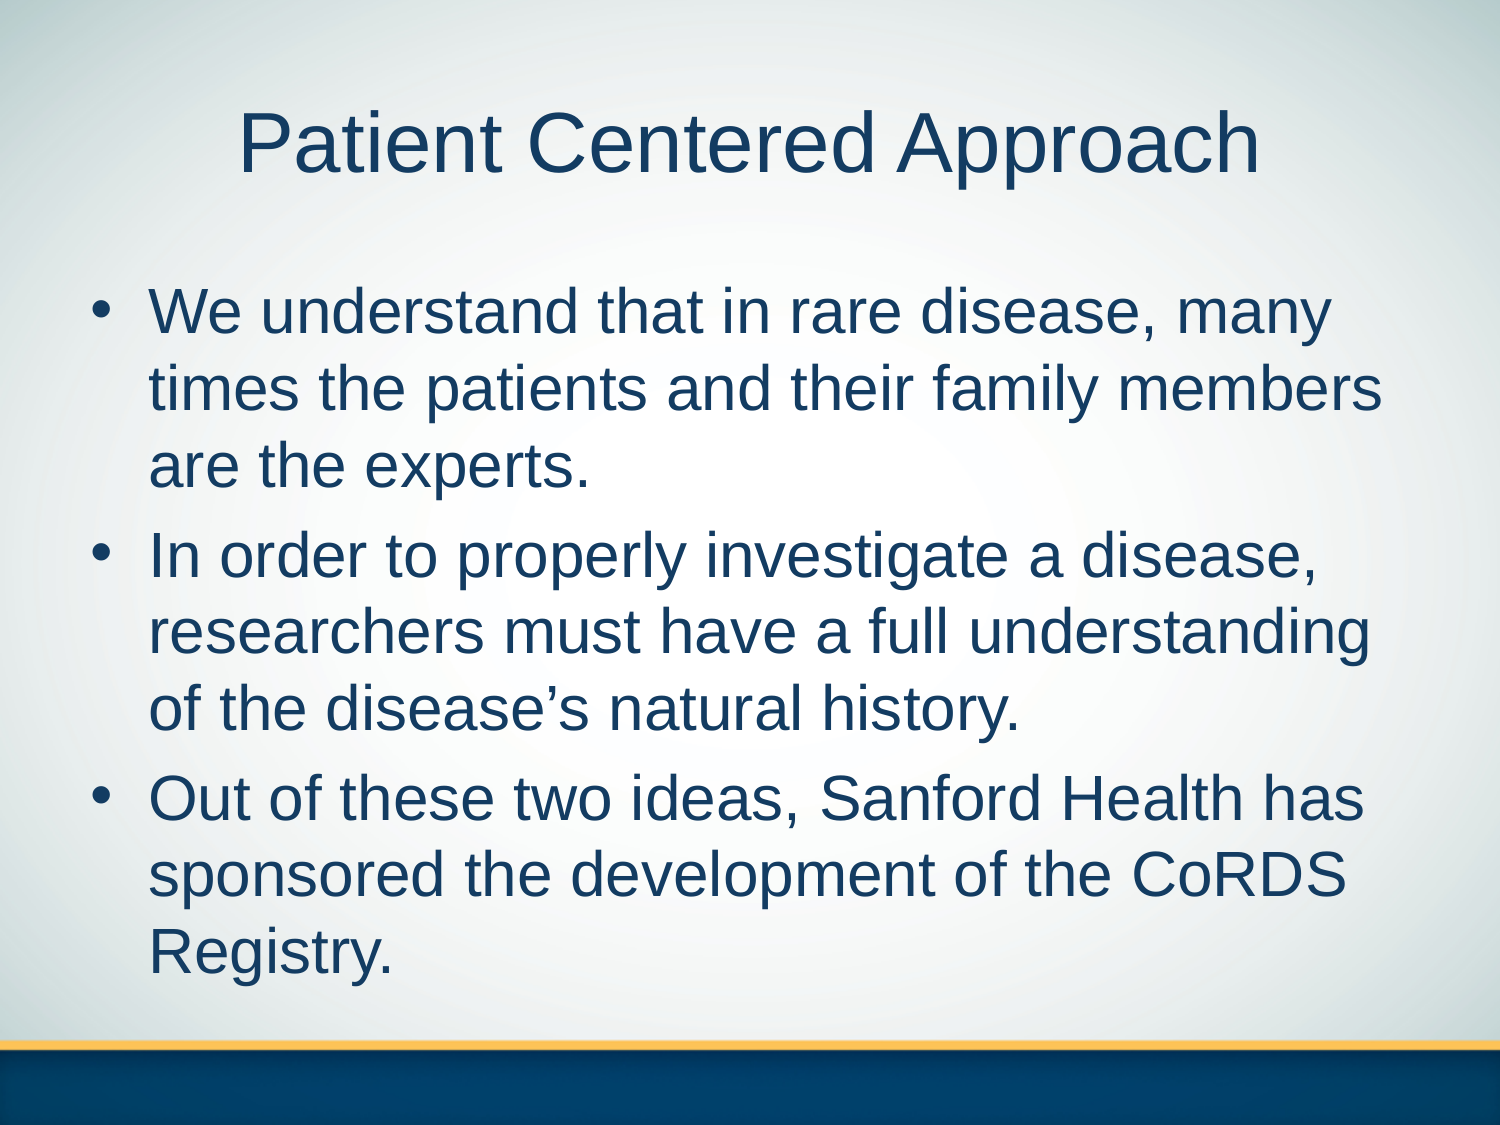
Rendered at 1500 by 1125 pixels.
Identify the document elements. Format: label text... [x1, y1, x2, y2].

title Patient Centered Approach [75, 45, 1425, 233]
list We understand that in rare disease, many times the patients and their family members are the experts. In order to properly investigate a disease, researchers must have a full understanding of the disease’s natural history. Out of these two ideas, Sanford Health has sponsored the development of the CoRDS Registry. [75, 262, 1425, 1005]
picture [0, 0, 1500, 1125]
